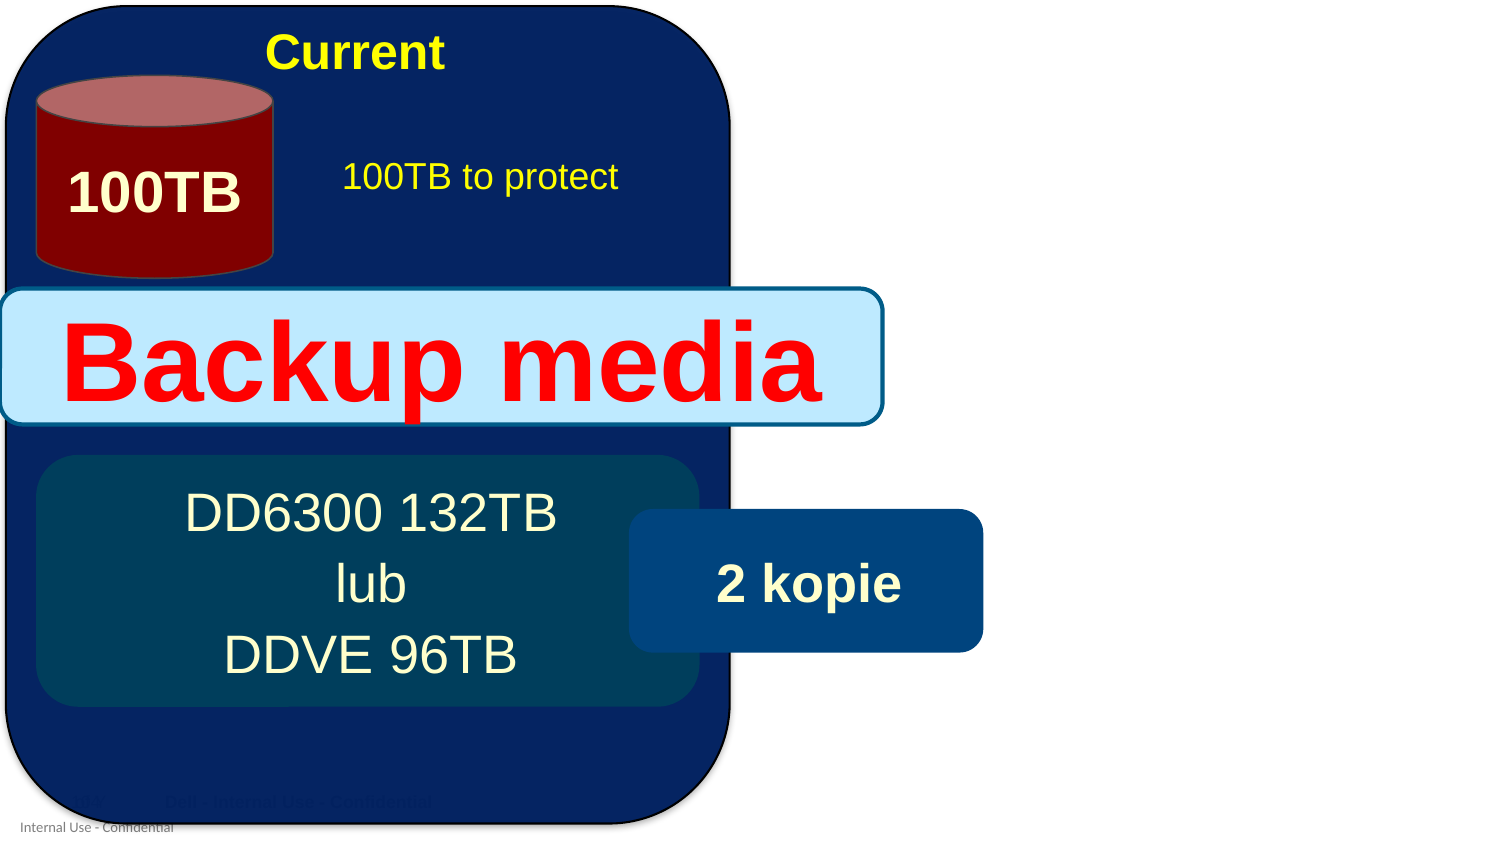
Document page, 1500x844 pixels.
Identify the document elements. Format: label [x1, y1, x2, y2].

text_box [36, 75, 273, 126]
text_box [0, 5, 984, 825]
